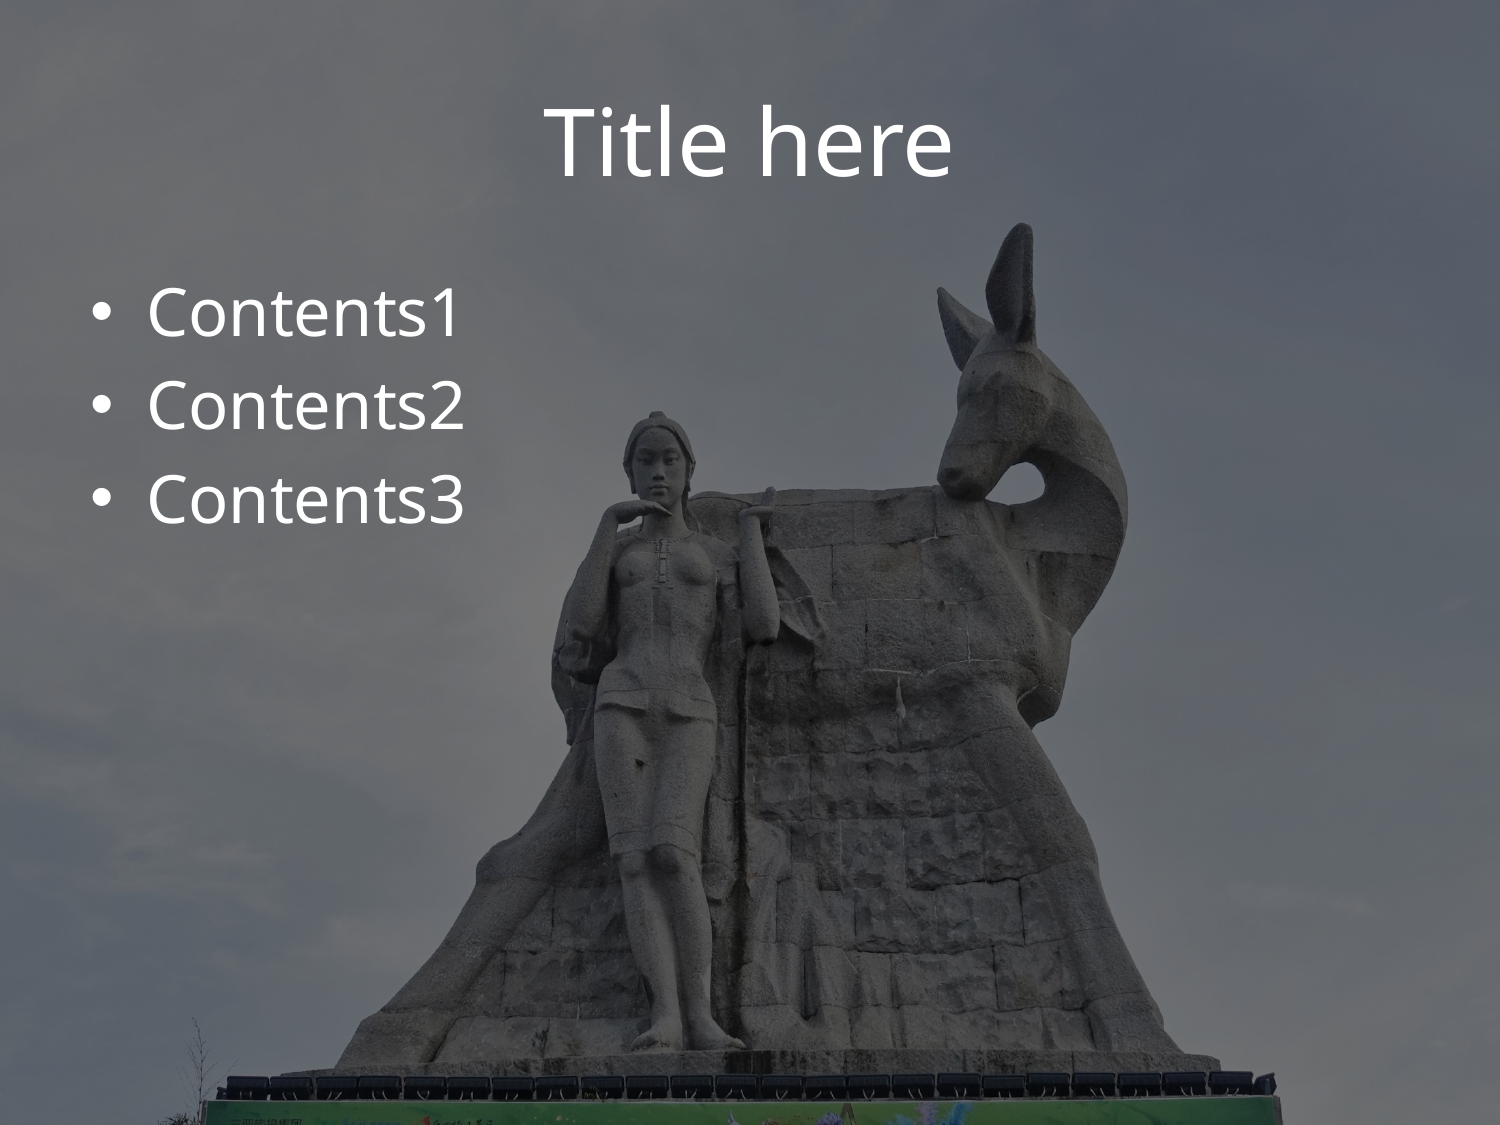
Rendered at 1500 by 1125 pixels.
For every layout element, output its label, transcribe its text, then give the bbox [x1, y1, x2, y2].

title Title here [75, 45, 1425, 233]
list Contents1 Contents2 Contents3 [75, 262, 1425, 1005]
text_box [0, 0, 1500, 1125]
